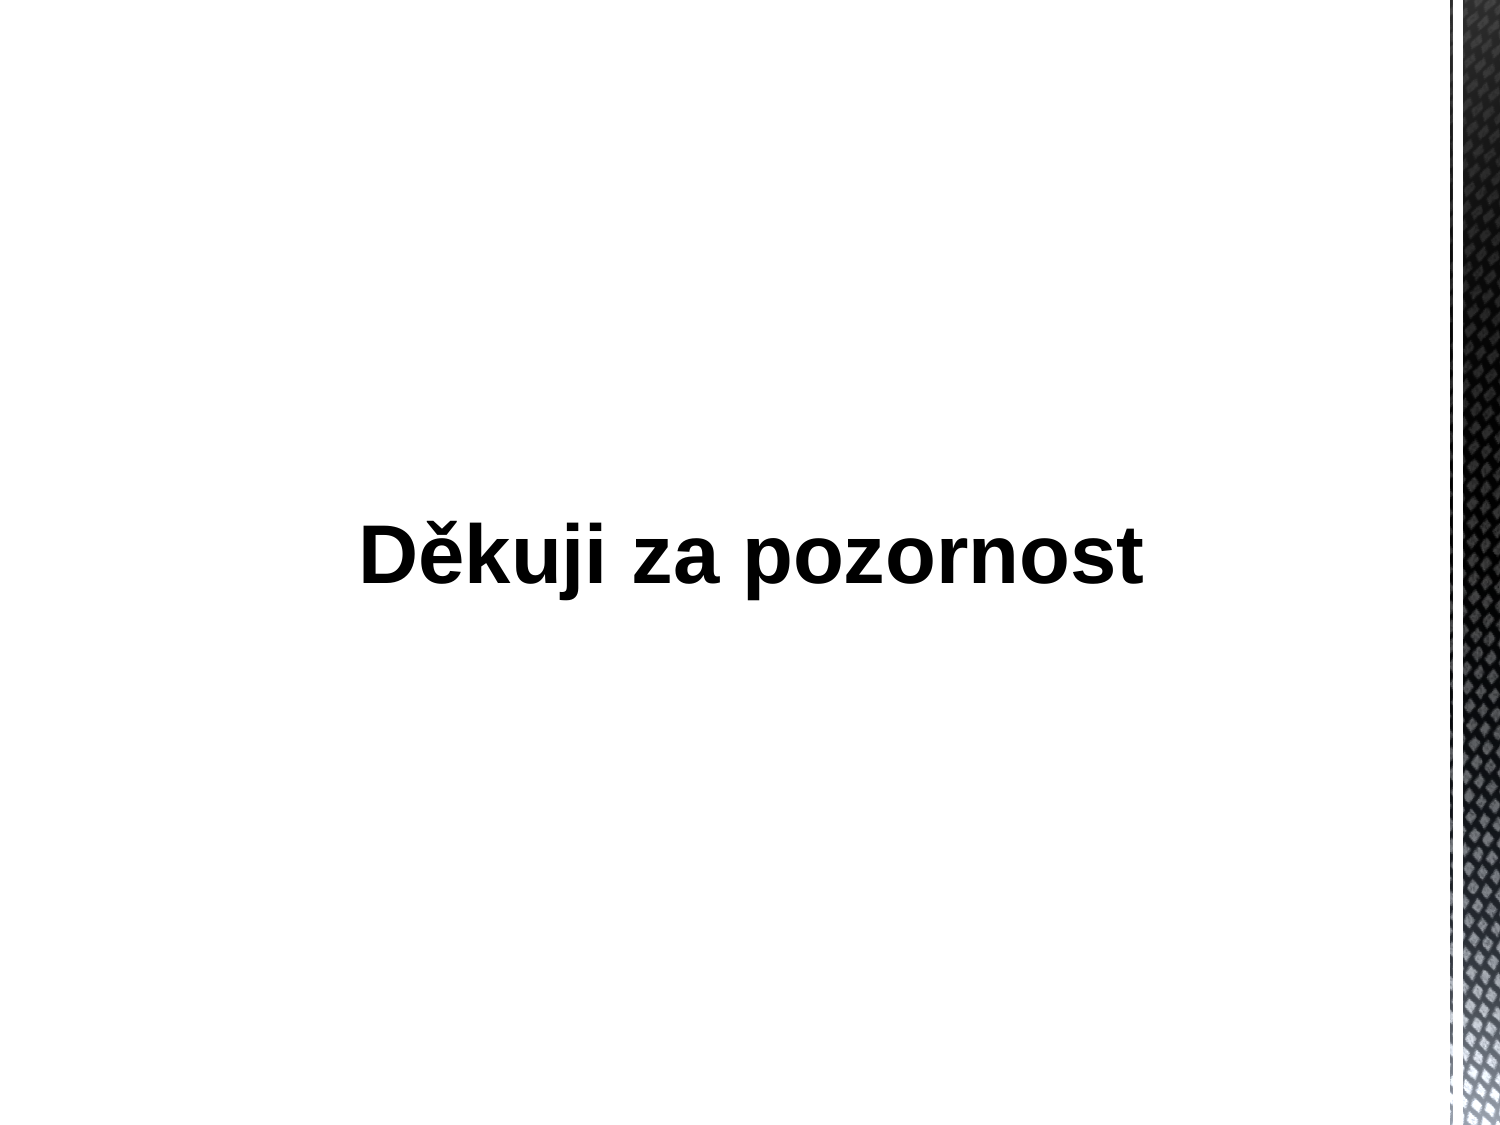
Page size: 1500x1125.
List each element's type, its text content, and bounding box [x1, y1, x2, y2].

title Děkuji za pozornost [76, 456, 1427, 644]
picture [1447, 0, 1500, 1125]
